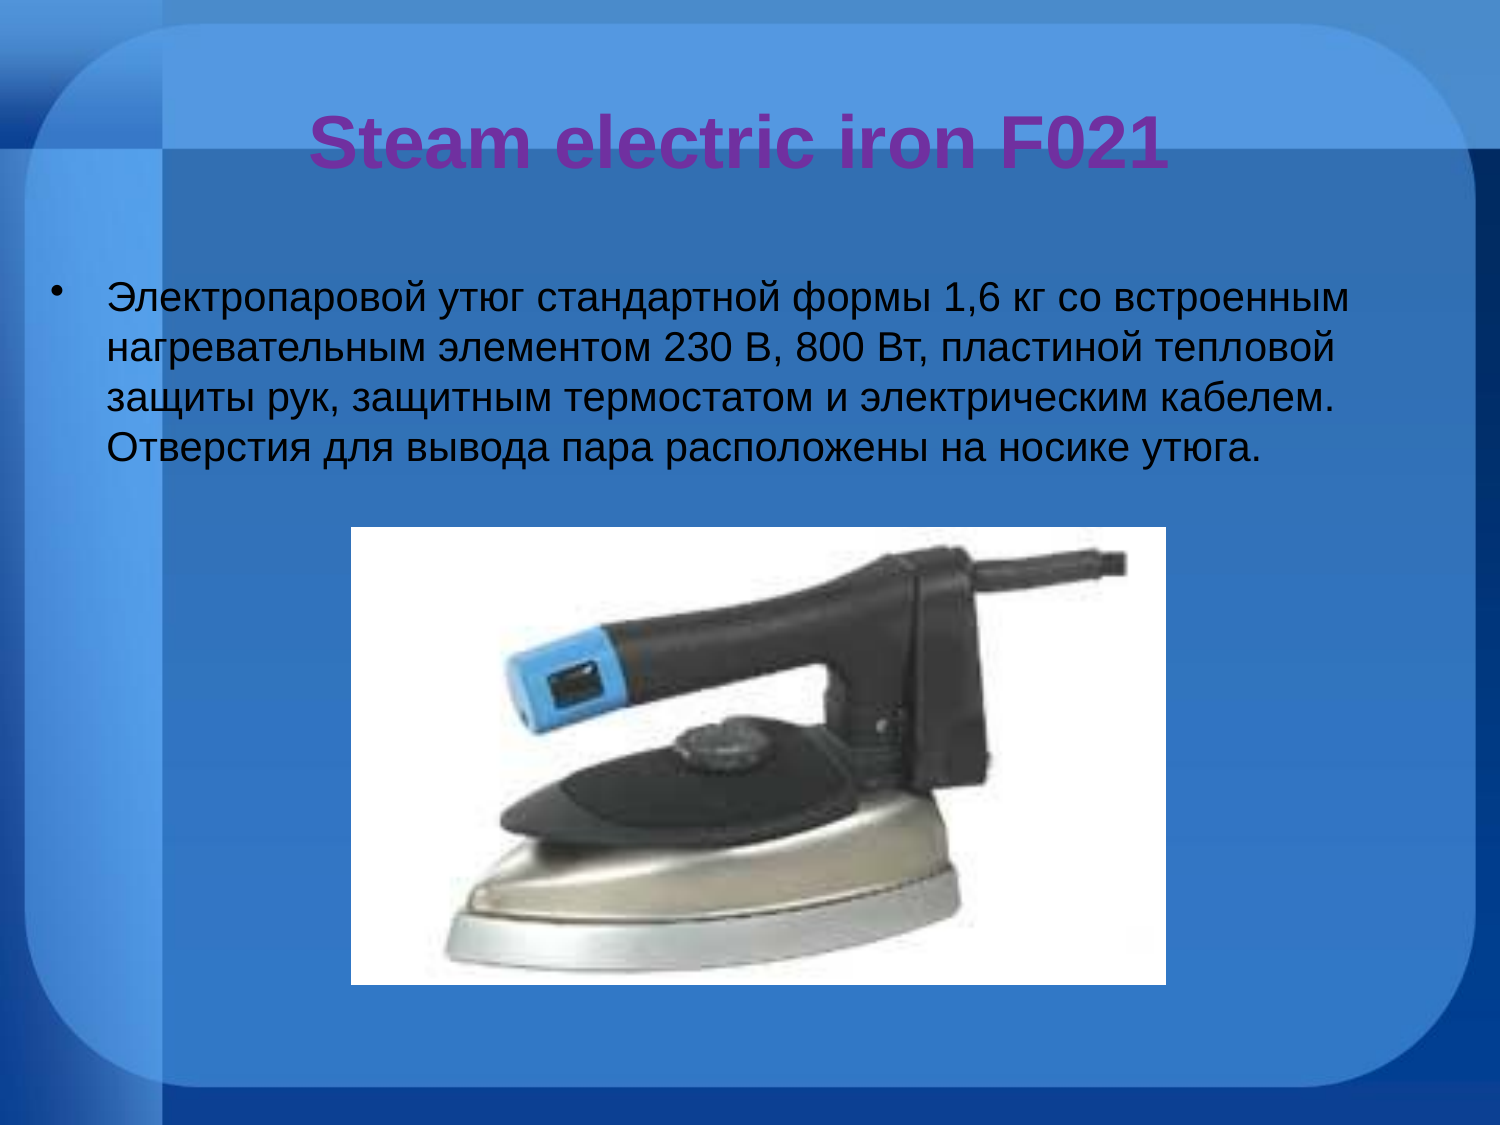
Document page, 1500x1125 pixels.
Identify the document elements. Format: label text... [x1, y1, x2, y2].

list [351, 527, 1166, 985]
list Электропаровой утюг стандартной формы 1,6 кг со встроенным нагревательным элементом 230 В, 800 Вт, пластиной тепловой защиты рук, защитным термостатом и электрическим кабелем. Отверстия для вывода пара расположены на носике утюга. [34, 262, 1466, 481]
title Steam electric iron F021 [74, 44, 1426, 233]
picture [0, 0, 1500, 1125]
